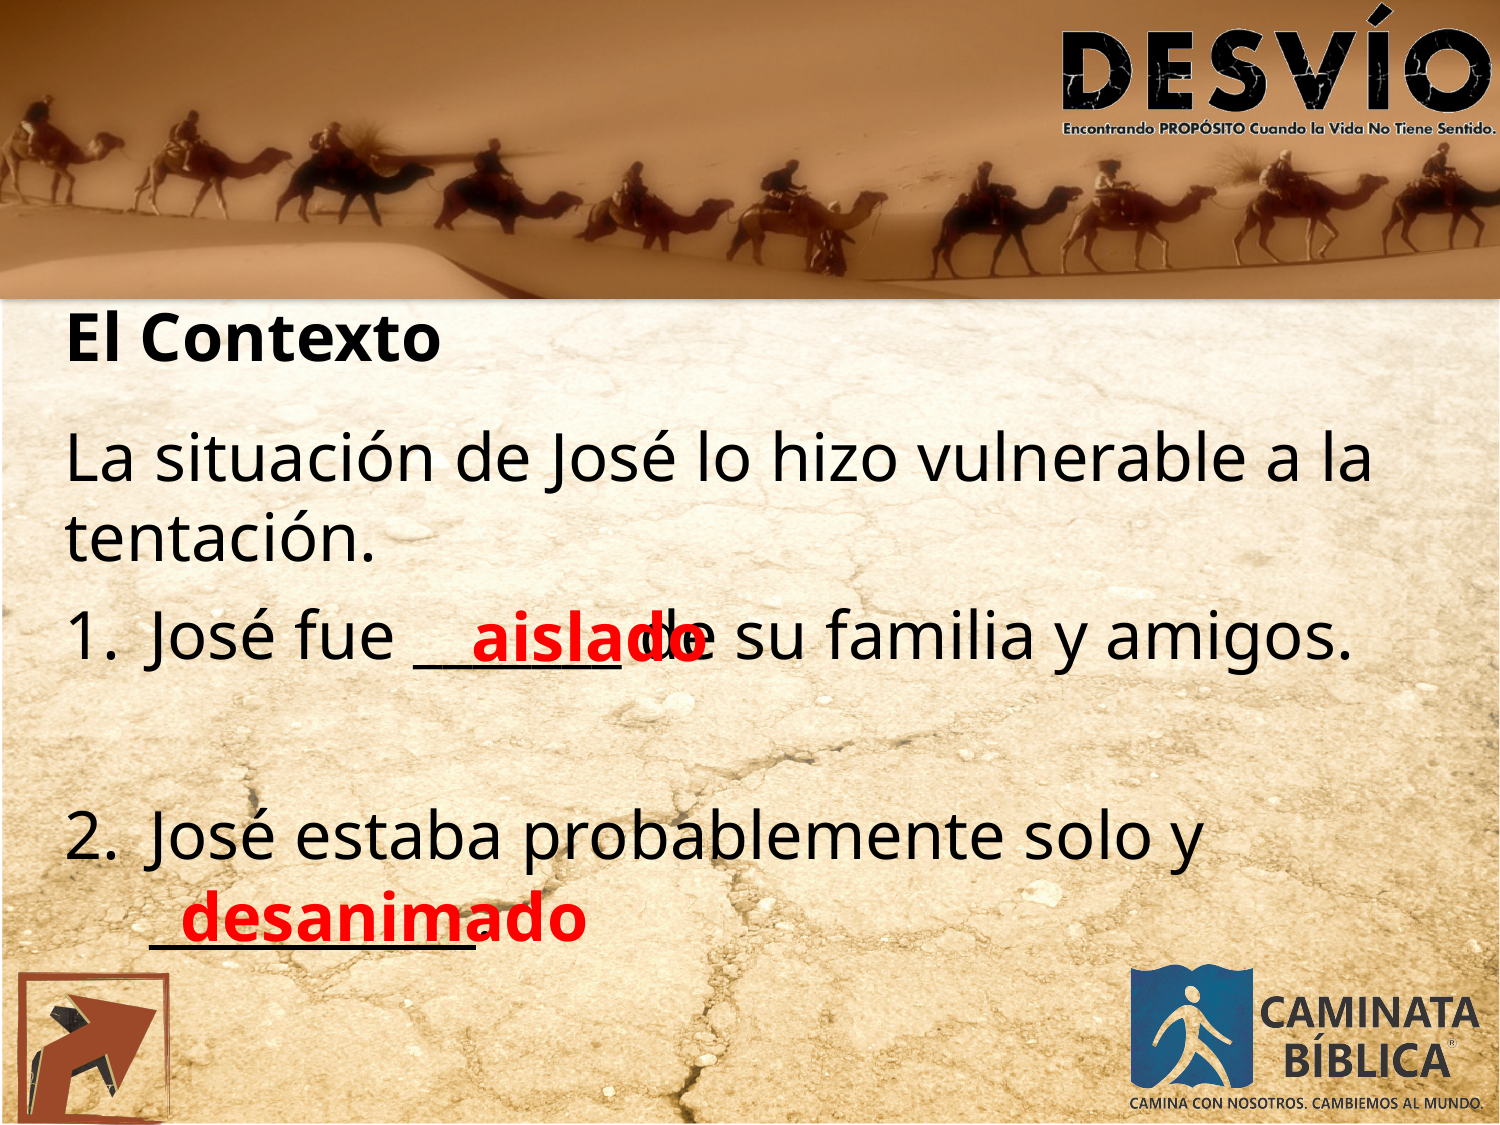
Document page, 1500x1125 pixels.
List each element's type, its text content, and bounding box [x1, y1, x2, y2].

text_box desanimado [165, 867, 604, 963]
picture [0, 0, 1500, 1125]
text_box aislado [456, 587, 725, 682]
text_box El Contexto La situación de José lo hizo vulnerable a la tentación. [50, 307, 1438, 582]
text_box José fue _______ de su familia y amigos. [50, 585, 1500, 681]
text_box José estaba probablemente solo y ___________. [50, 785, 1438, 961]
